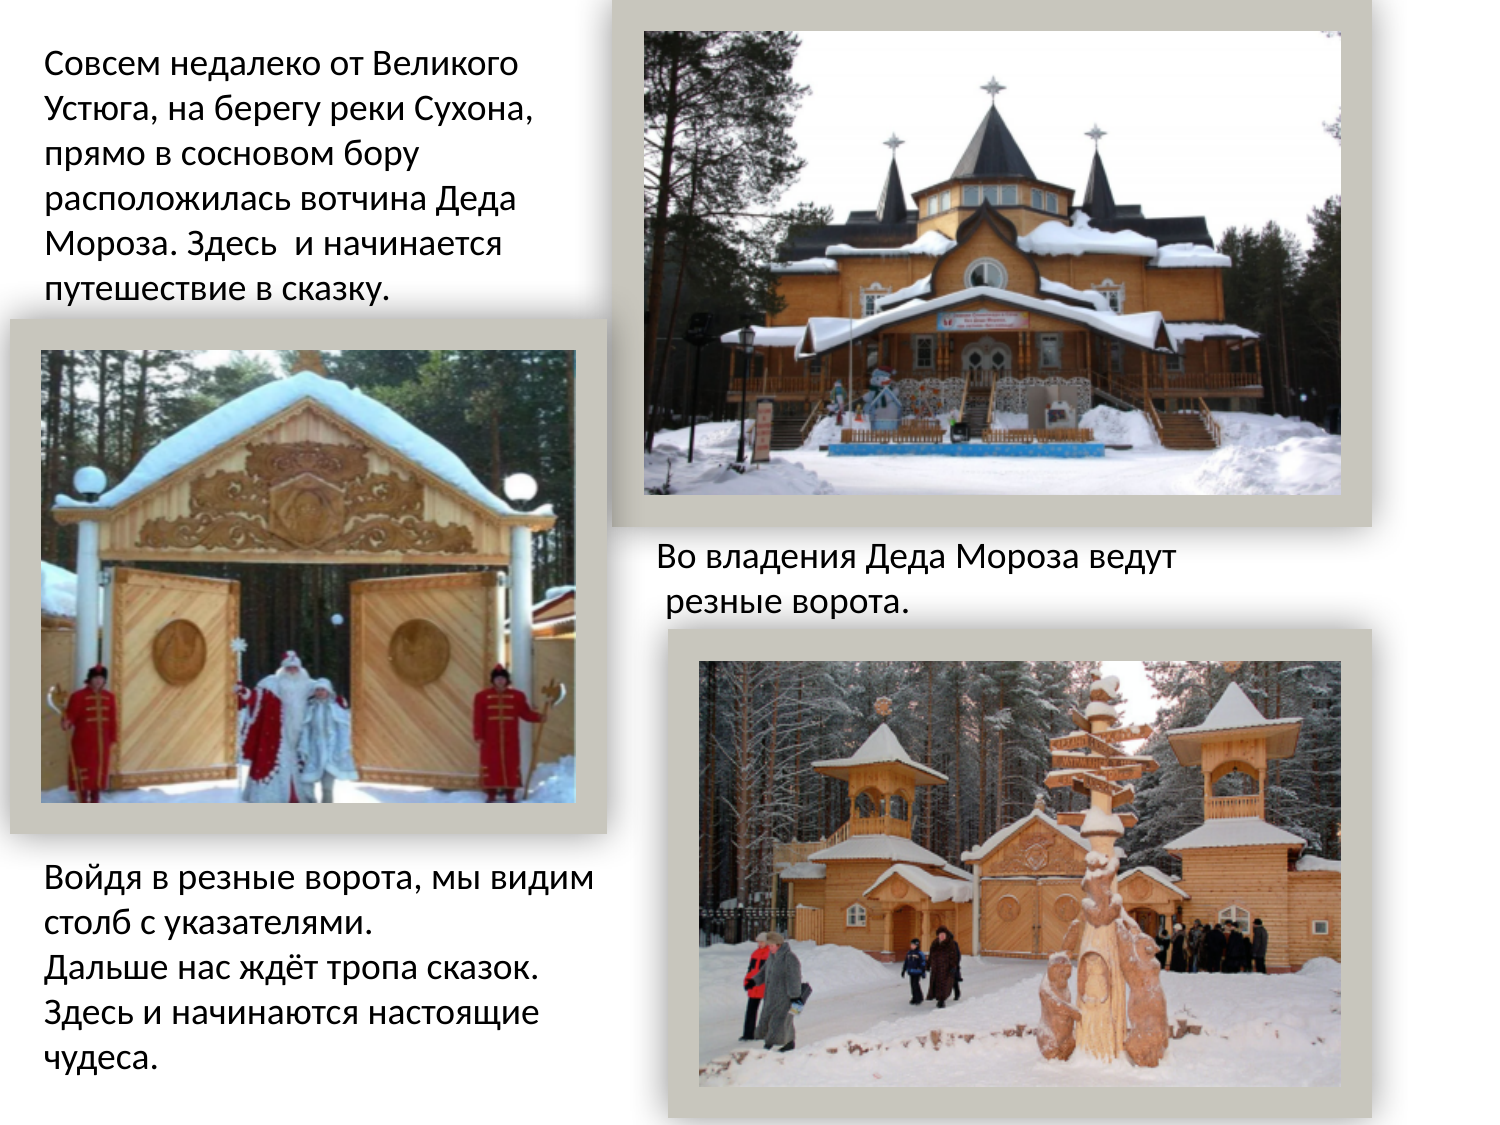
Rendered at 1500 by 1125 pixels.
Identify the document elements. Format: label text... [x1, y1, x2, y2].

text_box Во владения Деда Мороза ведут резные ворота. [641, 523, 1398, 628]
picture [40, 349, 576, 803]
text_box Совсем недалеко от Великого Устюга, на берегу реки Сухона, прямо в сосновом бору расположилась вотчина Деда Мороза. Здесь и начинается путешествие в сказку. [29, 30, 573, 292]
text_box Войдя в резные ворота, мы видим столб с указателями. Дальше нас ждёт тропа сказок. Здесь и начинаются настоящие чудеса. [29, 844, 642, 1085]
picture [643, 30, 1341, 496]
picture [698, 660, 1341, 1087]
